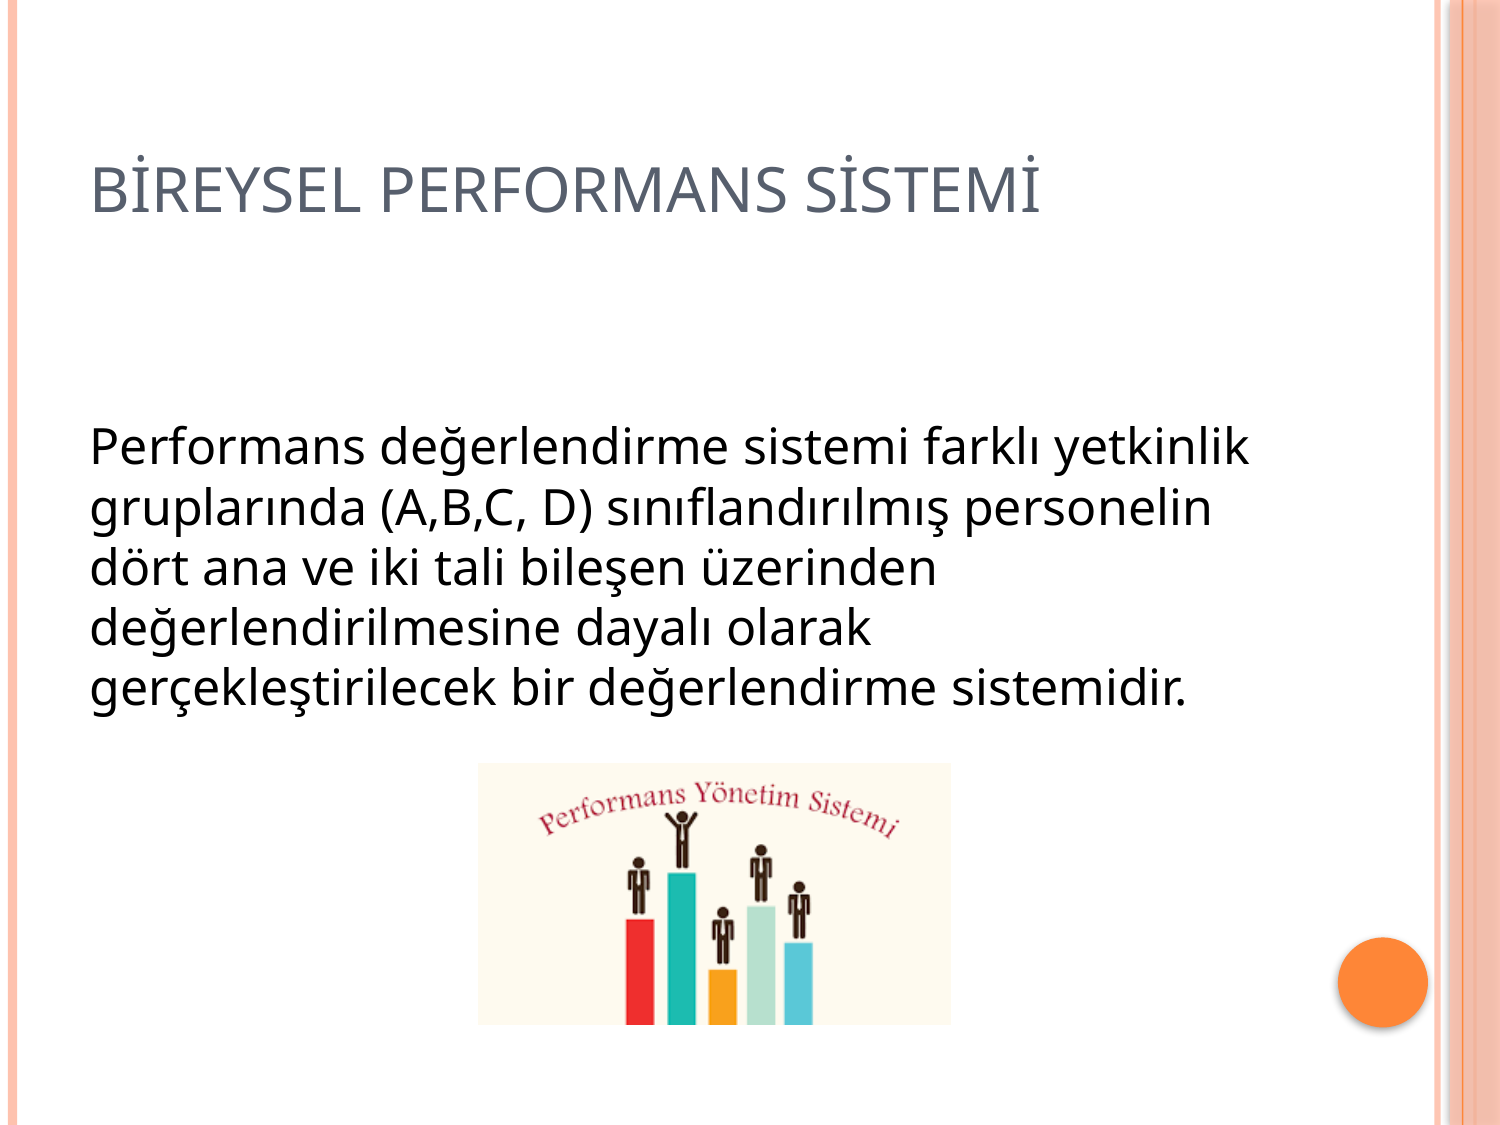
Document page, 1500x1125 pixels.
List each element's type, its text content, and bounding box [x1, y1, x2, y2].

list Performans değerlendirme sistemi farklı yetkinlik gruplarında (A,B,C, D) sınıflandırılmış personelin dört ana ve iki tali bileşen üzerinden değerlendirilmesine dayalı olarak gerçekleştirilecek bir değerlendirme sistemidir. [75, 262, 1300, 1062]
picture [477, 762, 951, 1025]
title Bireysel Performans sistemi [75, 45, 1300, 233]
